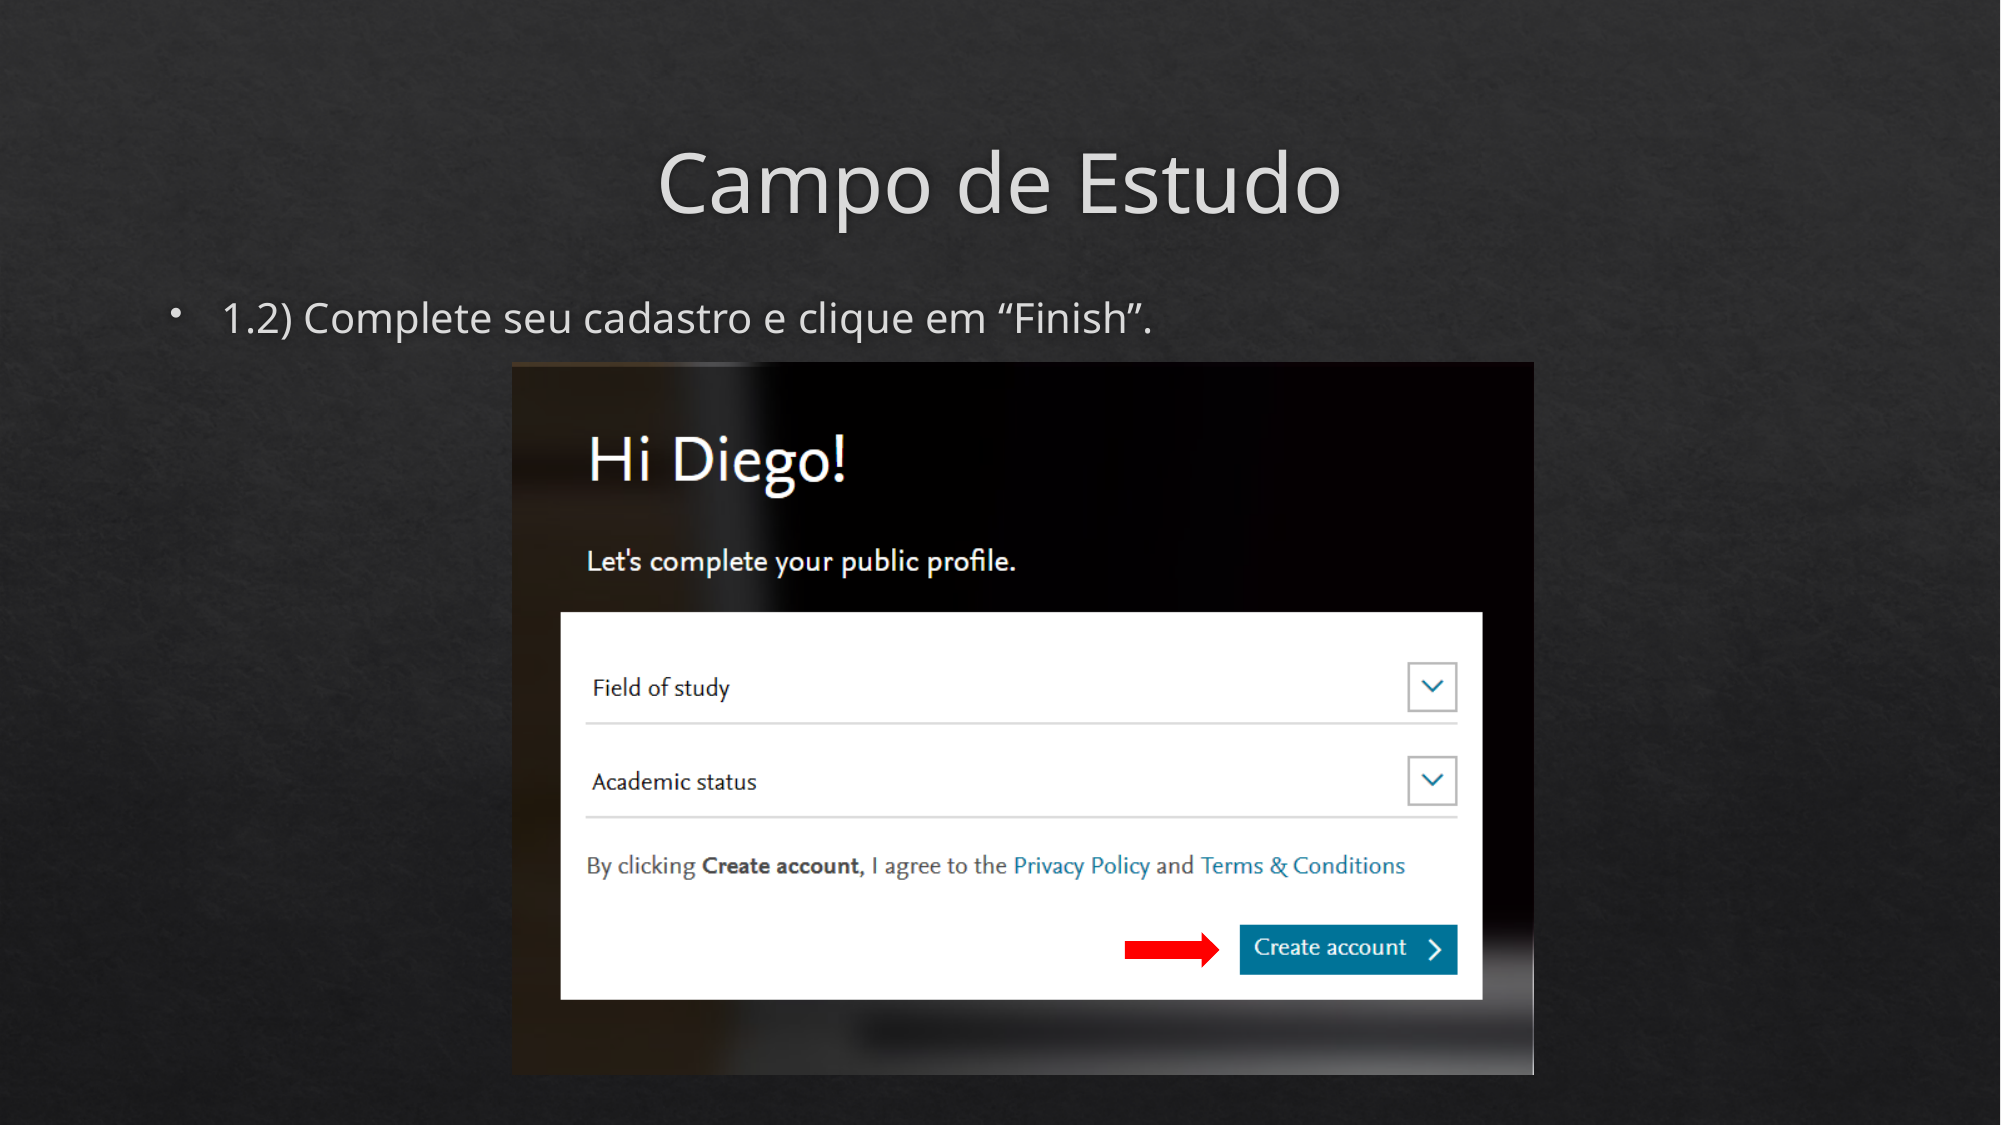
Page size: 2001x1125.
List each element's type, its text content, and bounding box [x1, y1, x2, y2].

title Campo de Estudo [149, 84, 1849, 275]
list 1.2) Complete seu cadastro e clique em “Finish”. [149, 284, 1849, 950]
picture [512, 362, 1535, 1076]
